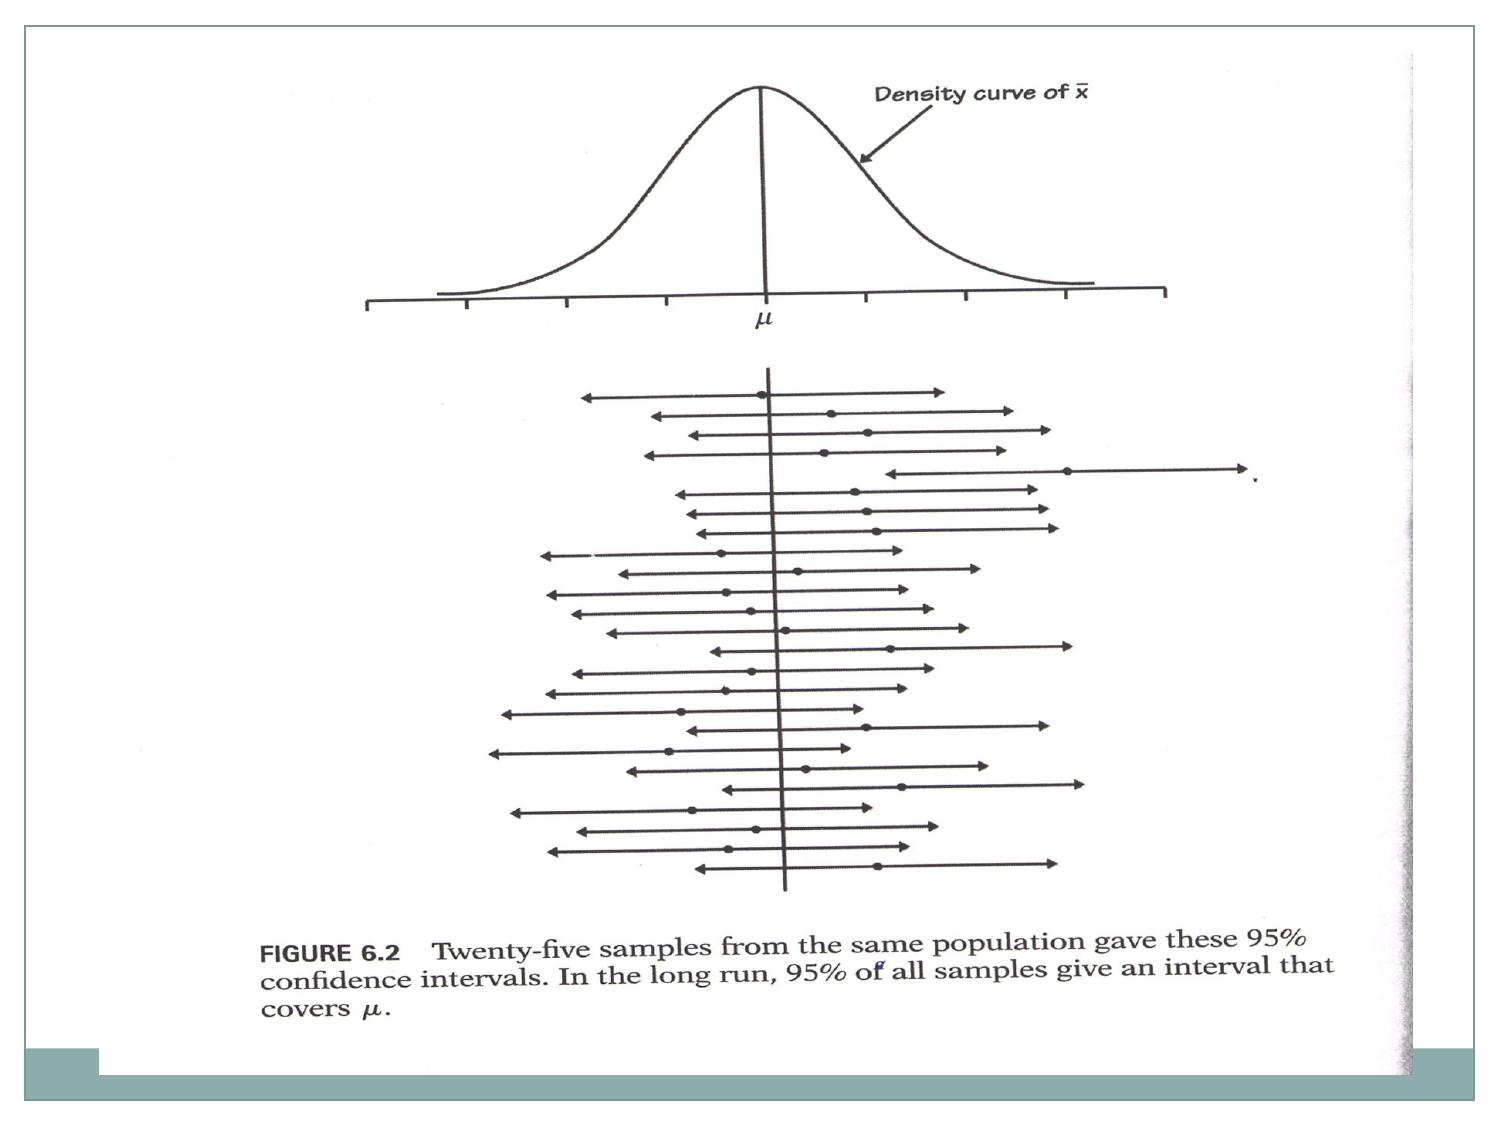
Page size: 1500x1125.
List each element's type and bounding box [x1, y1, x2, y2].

picture [99, 53, 1413, 1076]
